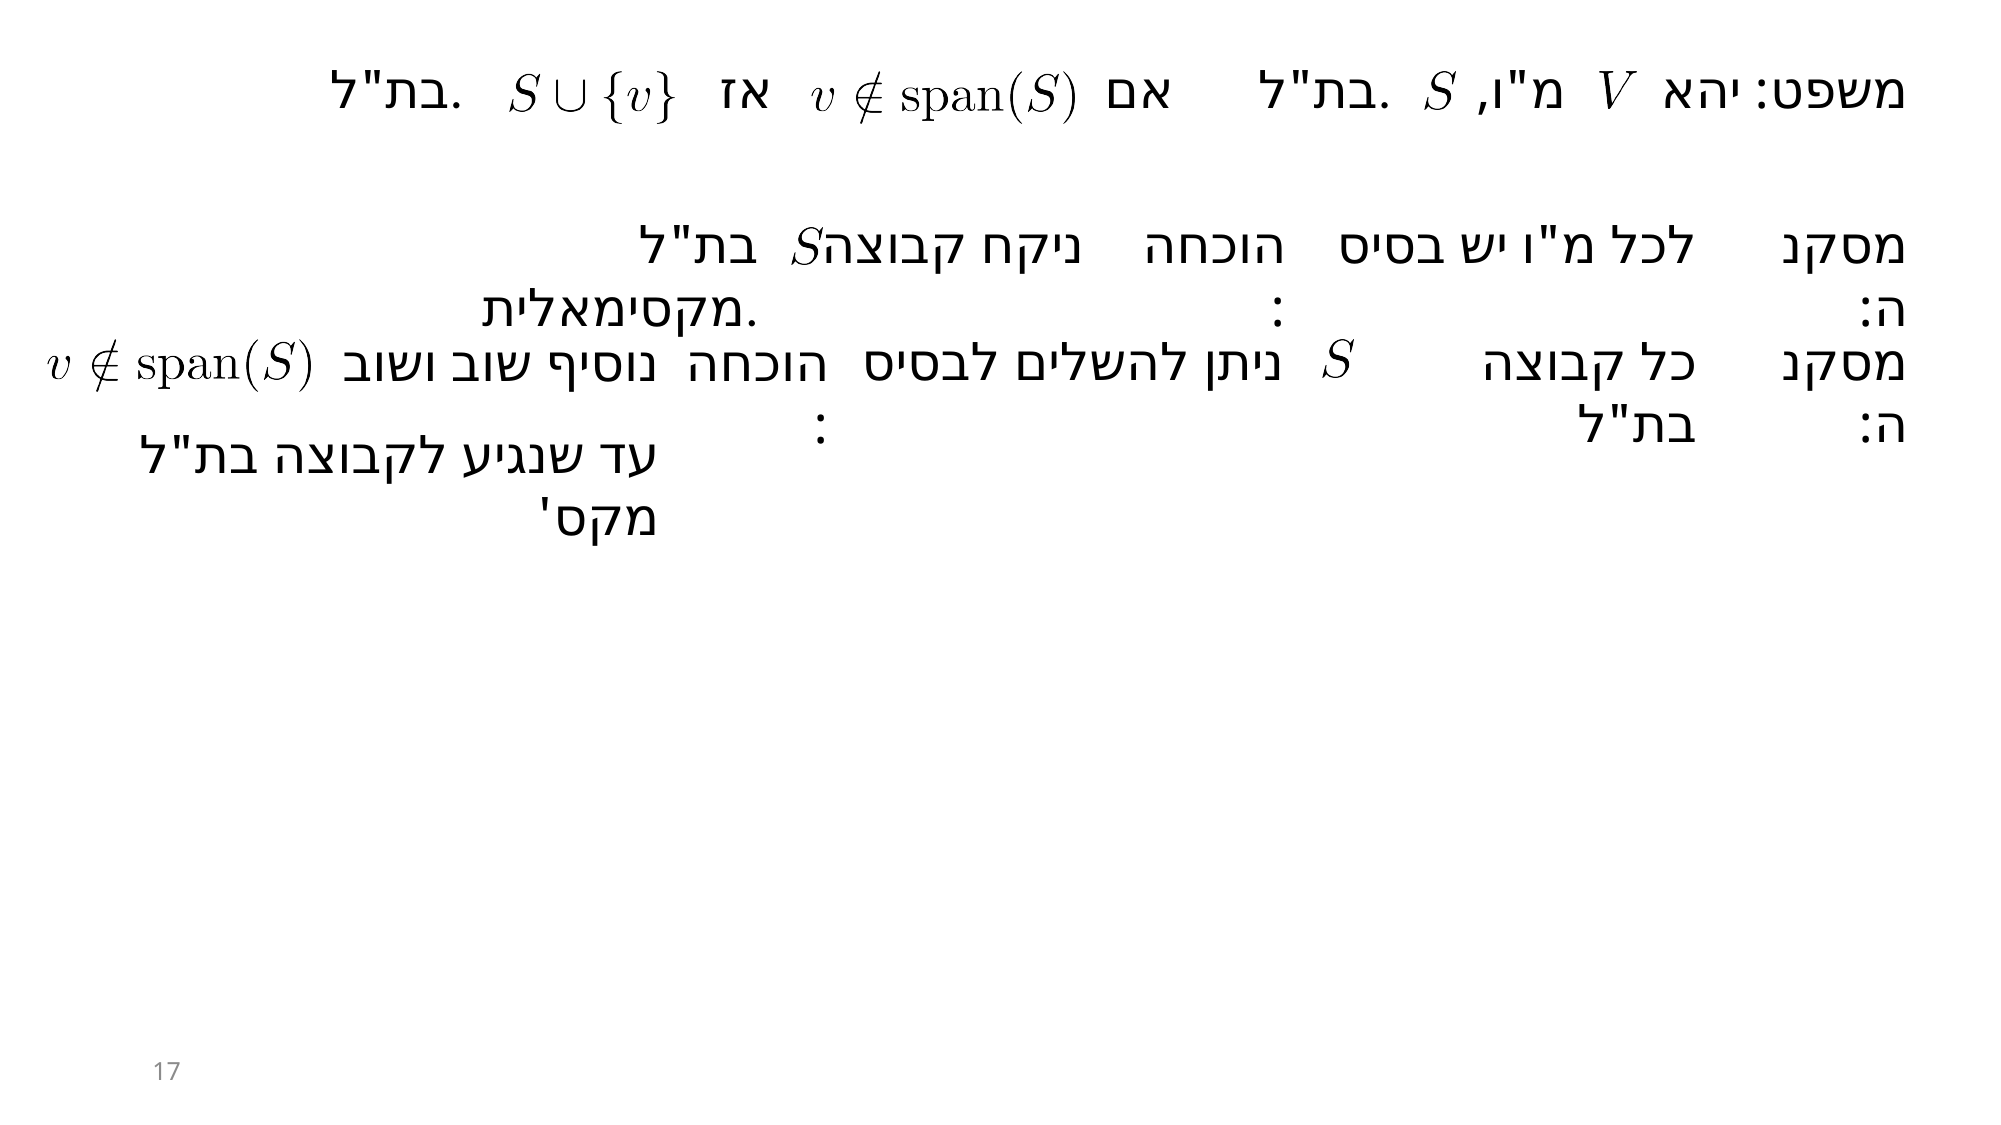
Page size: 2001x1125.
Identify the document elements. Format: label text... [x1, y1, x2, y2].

text_box נוסיף שוב ושוב [310, 321, 675, 400]
picture [1599, 71, 1637, 109]
picture [509, 71, 675, 124]
text_box מ"ו, [1461, 49, 1581, 127]
picture [791, 226, 823, 265]
picture [1424, 71, 1456, 110]
picture [47, 339, 311, 392]
text_box לכל מ"ו יש בסיס [1301, 204, 1712, 282]
text_box מסקנה: [1734, 320, 1923, 461]
text_box אם [1009, 49, 1189, 127]
text_box בת"ל מקסימאלית. [356, 204, 774, 321]
slide_number 17 [137, 1042, 588, 1103]
text_box ניקח קבוצה [774, 204, 1099, 282]
text_box אז [607, 49, 788, 127]
text_box עד שנגיע לקבוצה בת"ל מקס' [25, 413, 675, 554]
text_box בת"ל. [298, 49, 478, 127]
text_box מסקנה: [1734, 204, 1923, 320]
picture [1322, 339, 1354, 378]
text_box יהא [1636, 49, 1757, 127]
text_box משפט: [1734, 48, 1923, 126]
text_box בת"ל. [1226, 49, 1407, 127]
picture [811, 71, 1075, 124]
text_box הוכחה: [1113, 204, 1301, 345]
text_box כל קבוצה בת"ל [1345, 320, 1712, 461]
text_box הוכחה: [655, 321, 844, 462]
text_box ניתן להשלים לבסיס [834, 320, 1300, 398]
